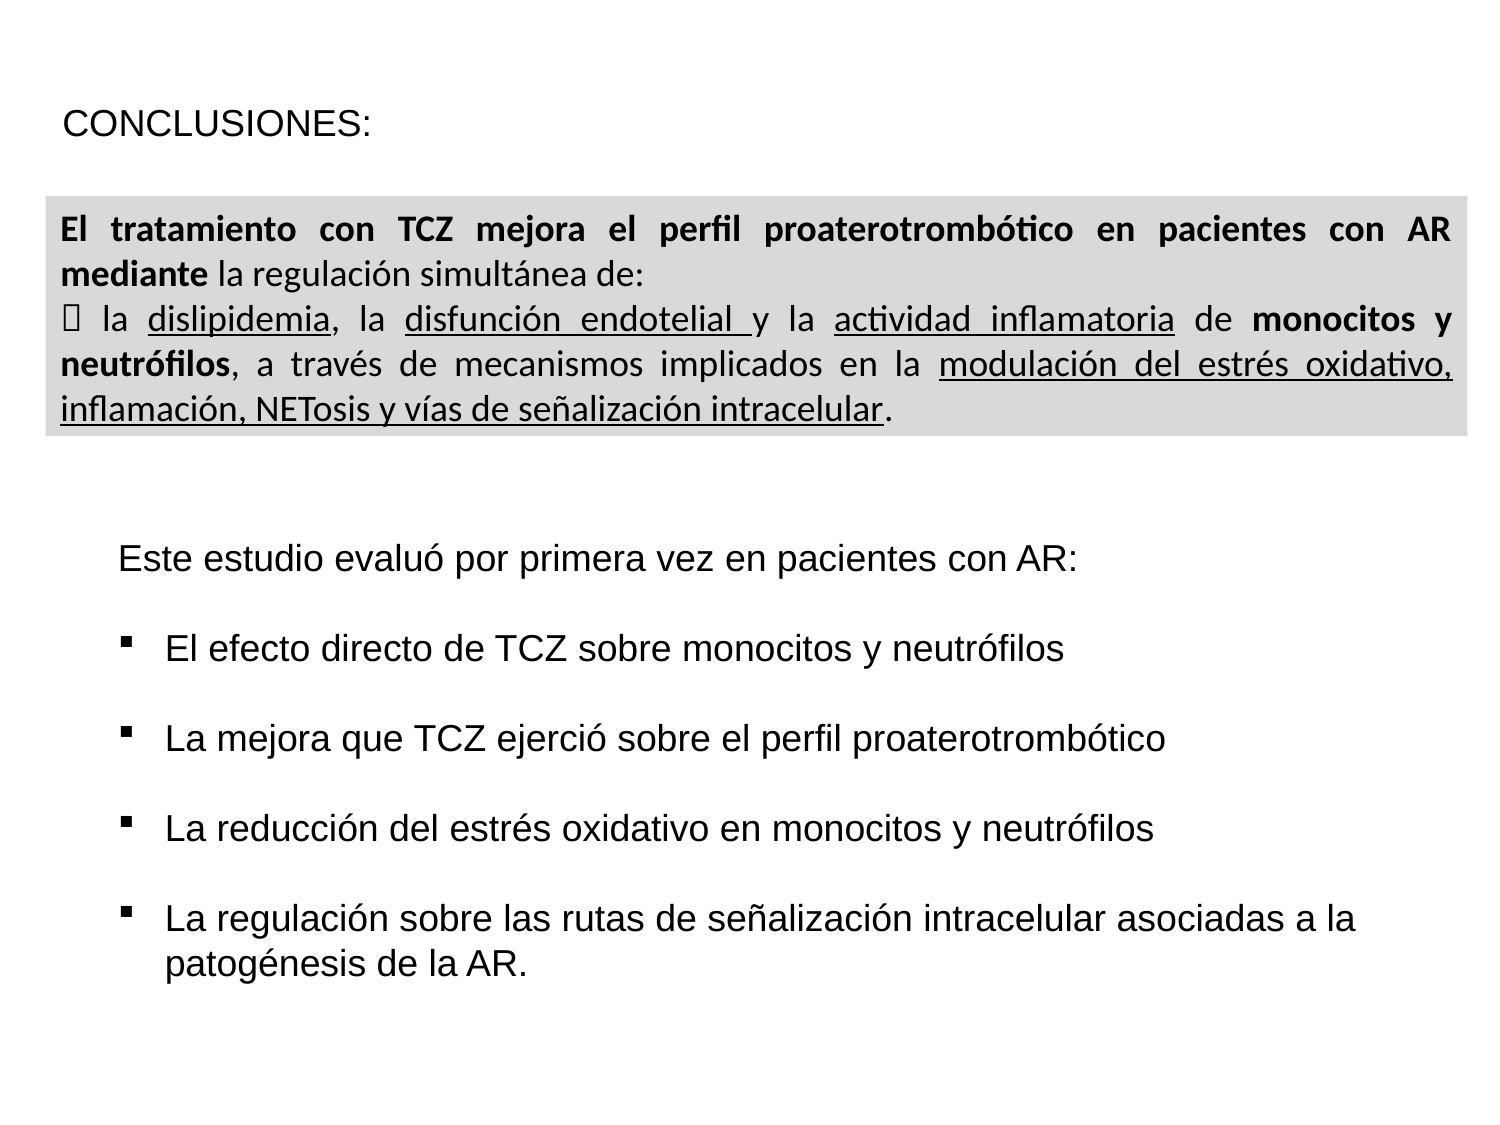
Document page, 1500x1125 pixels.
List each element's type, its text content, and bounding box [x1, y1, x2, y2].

text_box Este estudio evaluó por primera vez en pacientes con AR: El efecto directo de TCZ sobre monocitos y neutrófilos La mejora que TCZ ejerció sobre el perfil proaterotrombótico La reducción del estrés oxidativo en monocitos y neutrófilos La regulación sobre las rutas de señalización intracelular asociadas a la patogénesis de la AR. [103, 527, 1461, 1037]
text_box El tratamiento con TCZ mejora el perfil proaterotrombótico en pacientes con AR mediante la regulación simultánea de:  la dislipidemia, la disfunción endotelial y la actividad inflamatoria de monocitos y neutrófilos, a través de mecanismos implicados en la modulación del estrés oxidativo, inflamación, NETosis y vías de señalización intracelular. [45, 196, 1468, 436]
text_box CONCLUSIONES: [47, 91, 399, 152]
